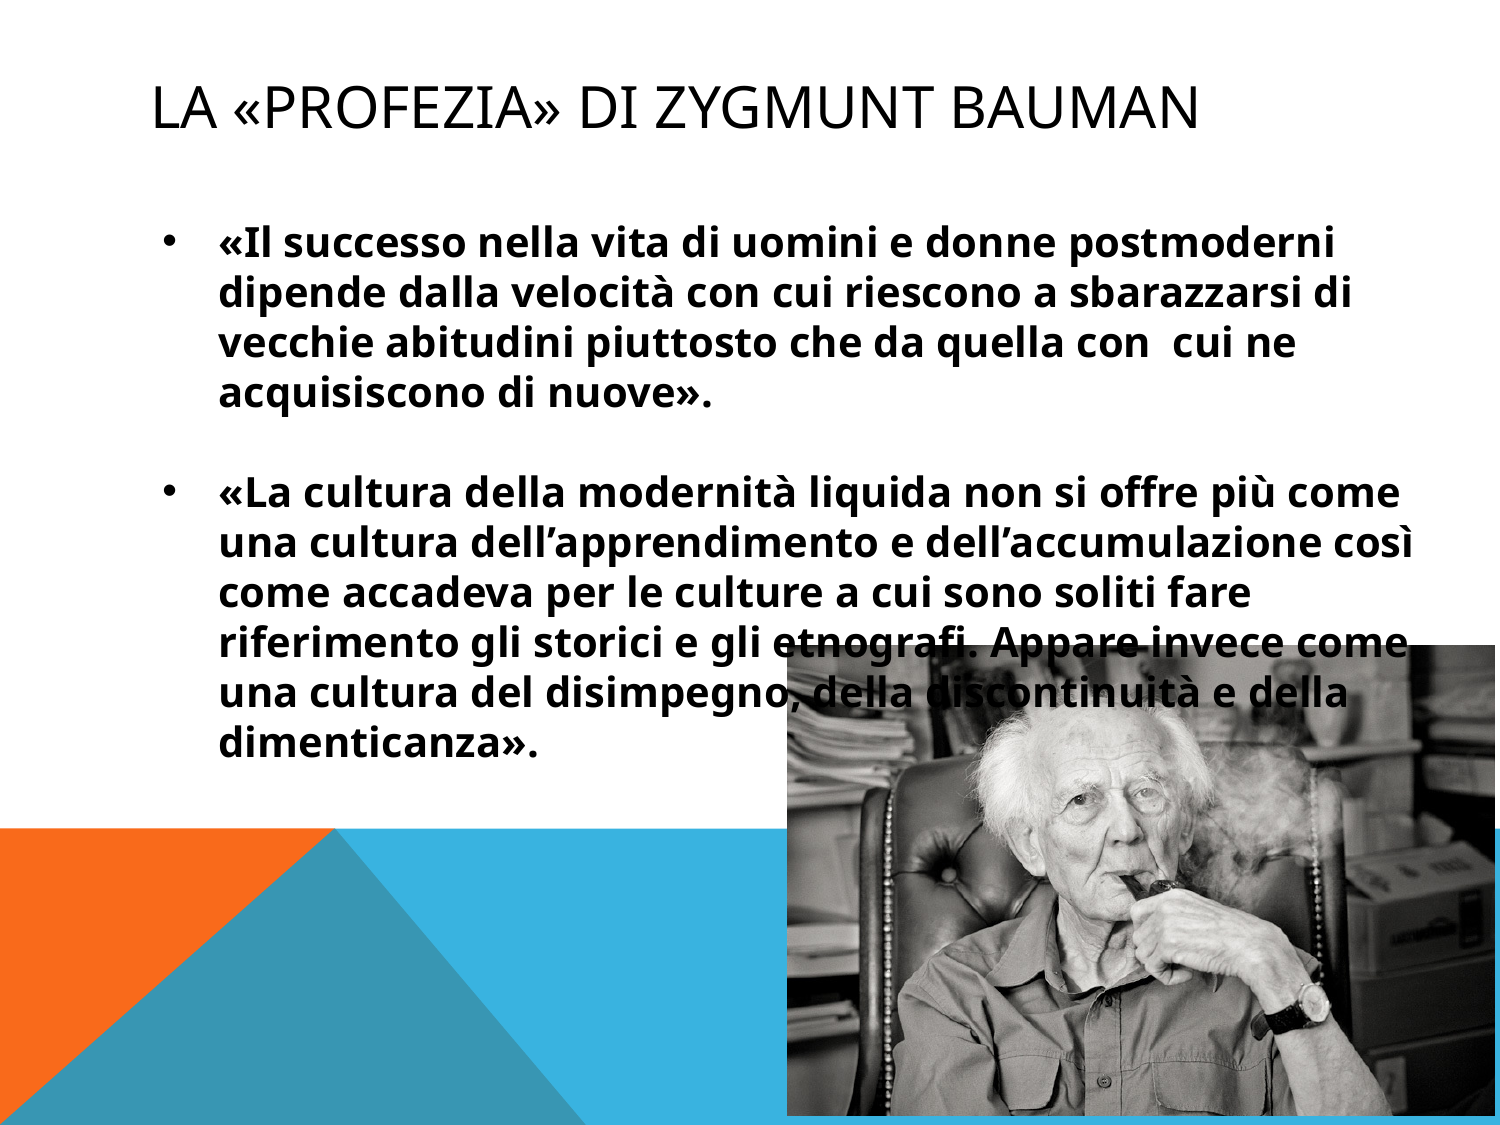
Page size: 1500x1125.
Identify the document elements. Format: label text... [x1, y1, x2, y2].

title LA «profezia» DI Zygmunt Bauman [135, 60, 1369, 150]
text_box «Il successo nella vita di uomini e donne postmoderni dipende dalla velocità con cui riescono a sbarazzarsi di vecchie abitudini piuttosto che da quella con cui ne acquisiscono di nuove». «La cultura della modernità liquida non si offre più come una cultura dell’apprendimento e dell’accumulazione così come accadeva per le culture a cui sono soliti fare riferimento gli storici e gli etnografi. Appare invece come una cultura del disimpegno, della discontinuità e della dimenticanza». [147, 208, 1447, 774]
picture [787, 644, 1495, 1117]
